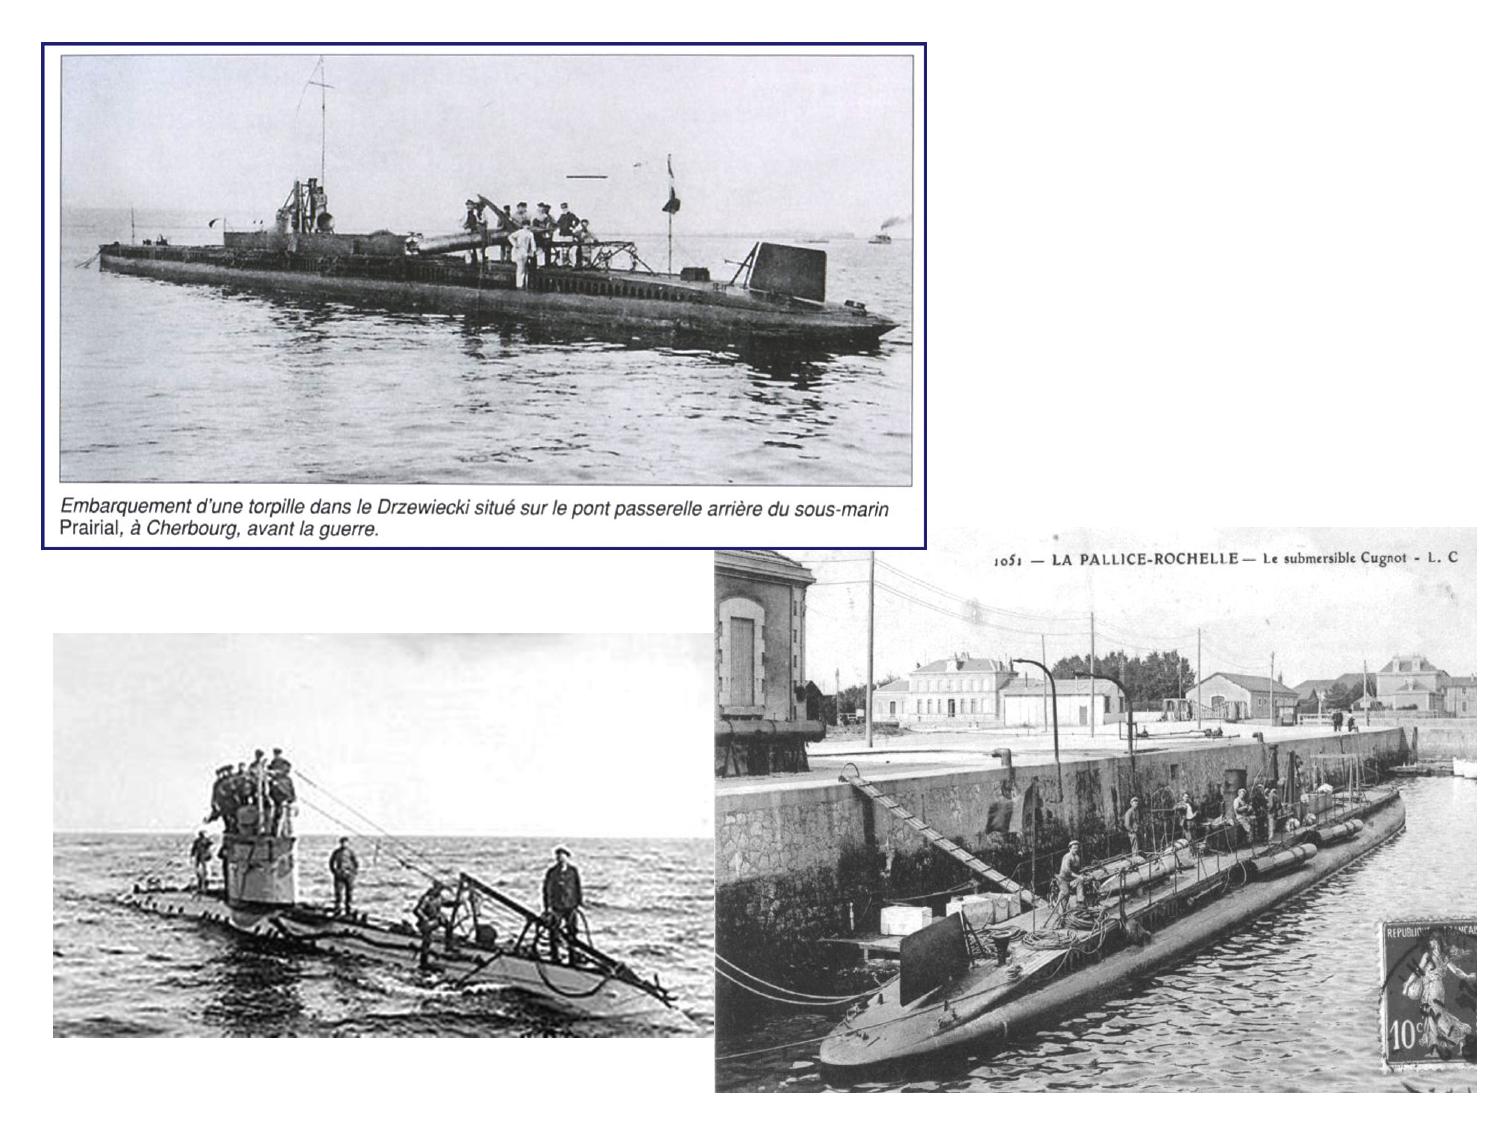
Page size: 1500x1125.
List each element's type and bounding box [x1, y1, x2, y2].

picture [41, 42, 1477, 1093]
